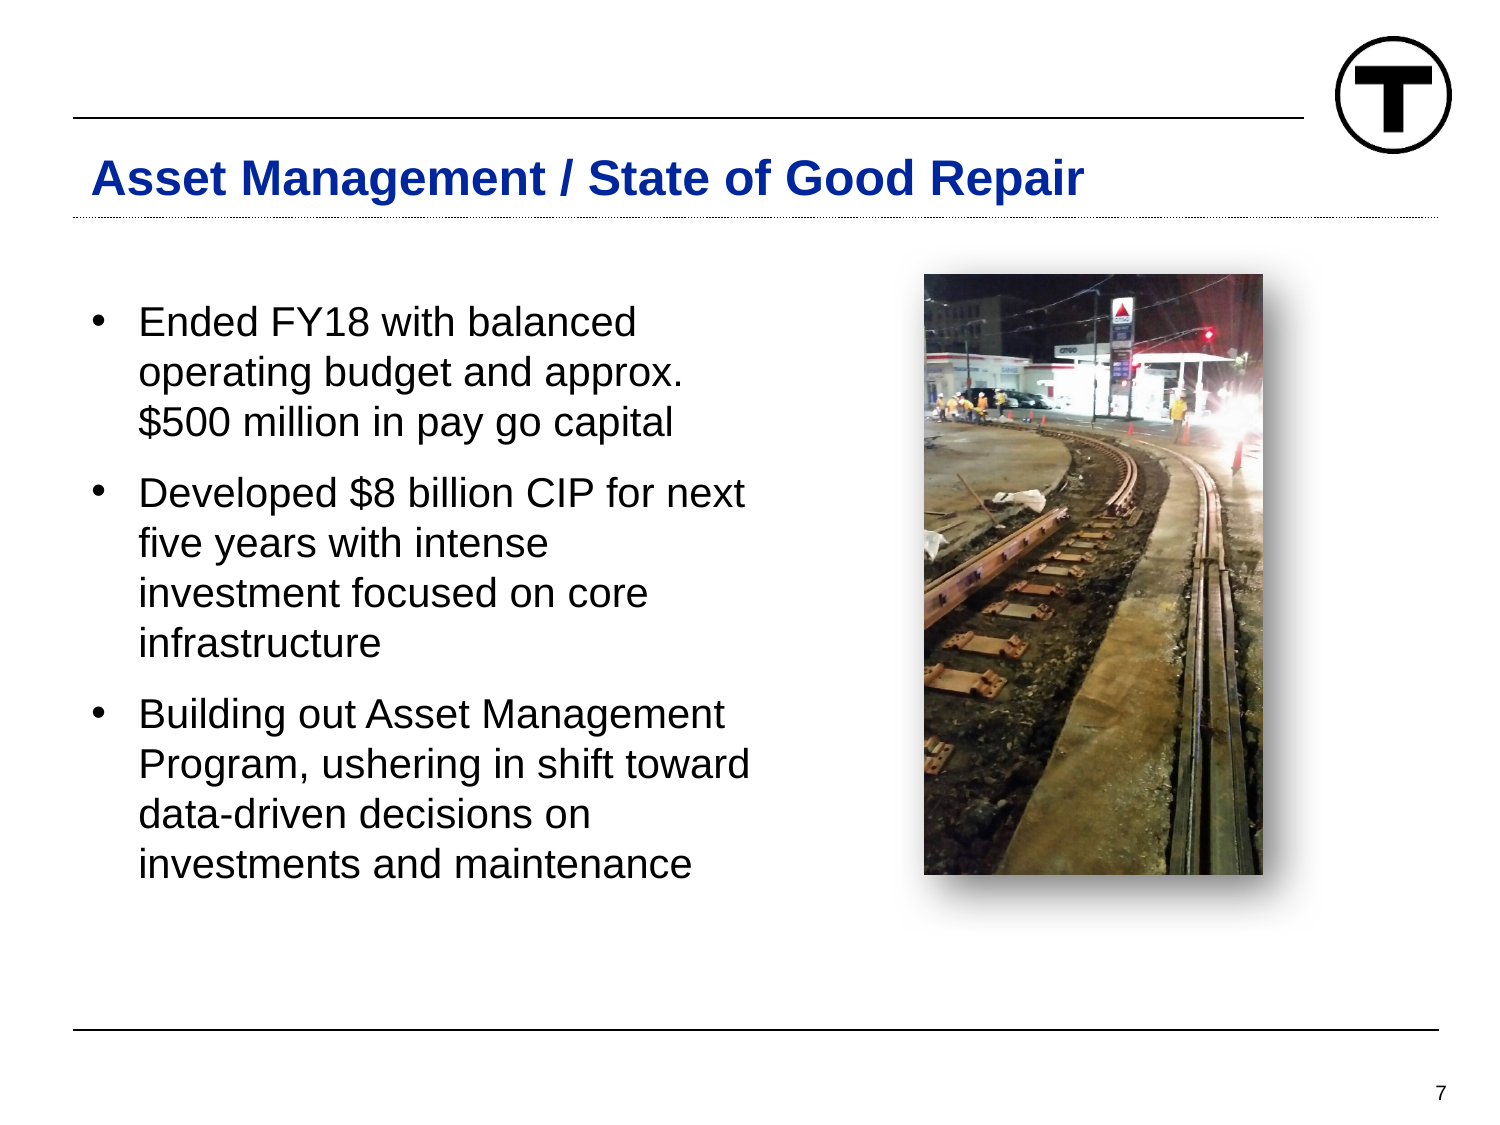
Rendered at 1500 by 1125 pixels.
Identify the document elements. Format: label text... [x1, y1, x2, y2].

title Asset Management / State of Good Repair [75, 136, 1348, 213]
picture [924, 274, 1263, 876]
list Ended FY18 with balanced operating budget and approx. $500 million in pay go capital Developed $8 billion CIP for next five years with intense investment focused on core infrastructure Building out Asset Management Program, ushering in shift toward data-driven decisions on investments and maintenance [76, 287, 775, 963]
picture [1335, 36, 1452, 154]
